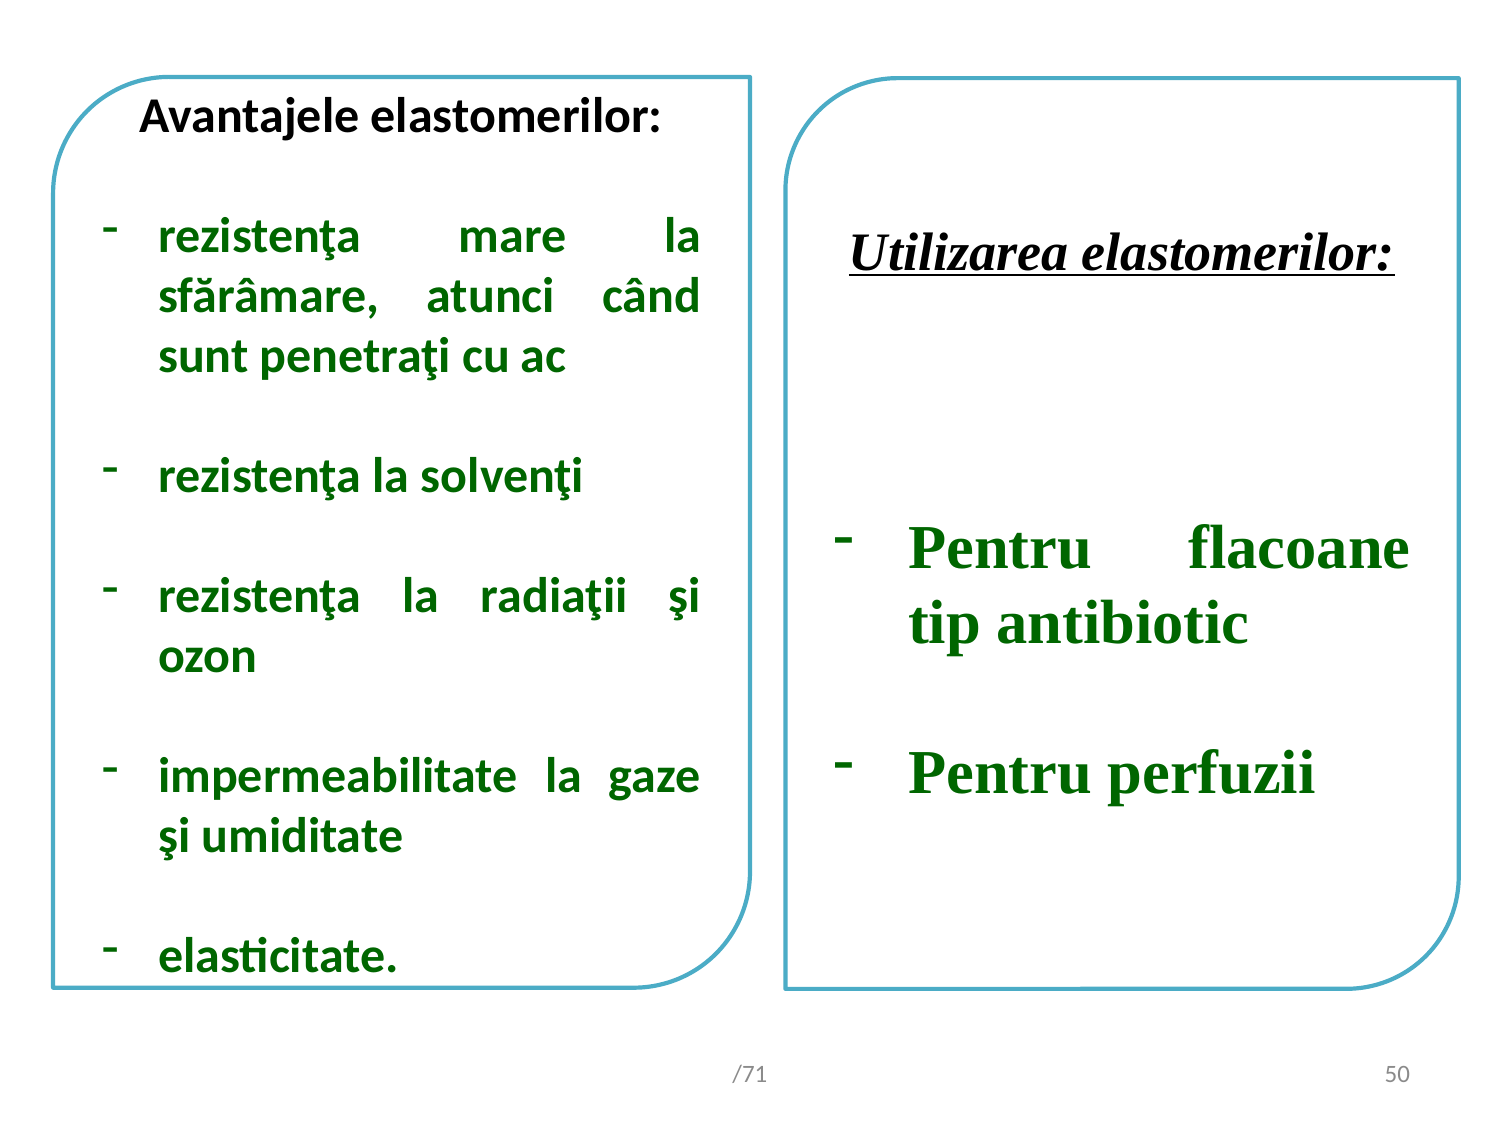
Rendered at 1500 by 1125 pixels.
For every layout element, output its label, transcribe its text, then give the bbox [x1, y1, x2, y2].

slide_number 50 [1074, 1042, 1425, 1103]
text_box Utilizarea elastomerilor: Pentru flacoane tip antibiotic Pentru perfuzii [783, 76, 1461, 991]
footer /71 [512, 1042, 988, 1103]
text_box Avantajele elastomerilor: rezistenţa mare la sfărâmare, atunci când sunt penetraţi cu ac rezistenţa la solvenţi rezistenţa la radiaţii şi ozon impermeabilitate la gaze şi umiditate elasticitate. [50, 74, 753, 990]
